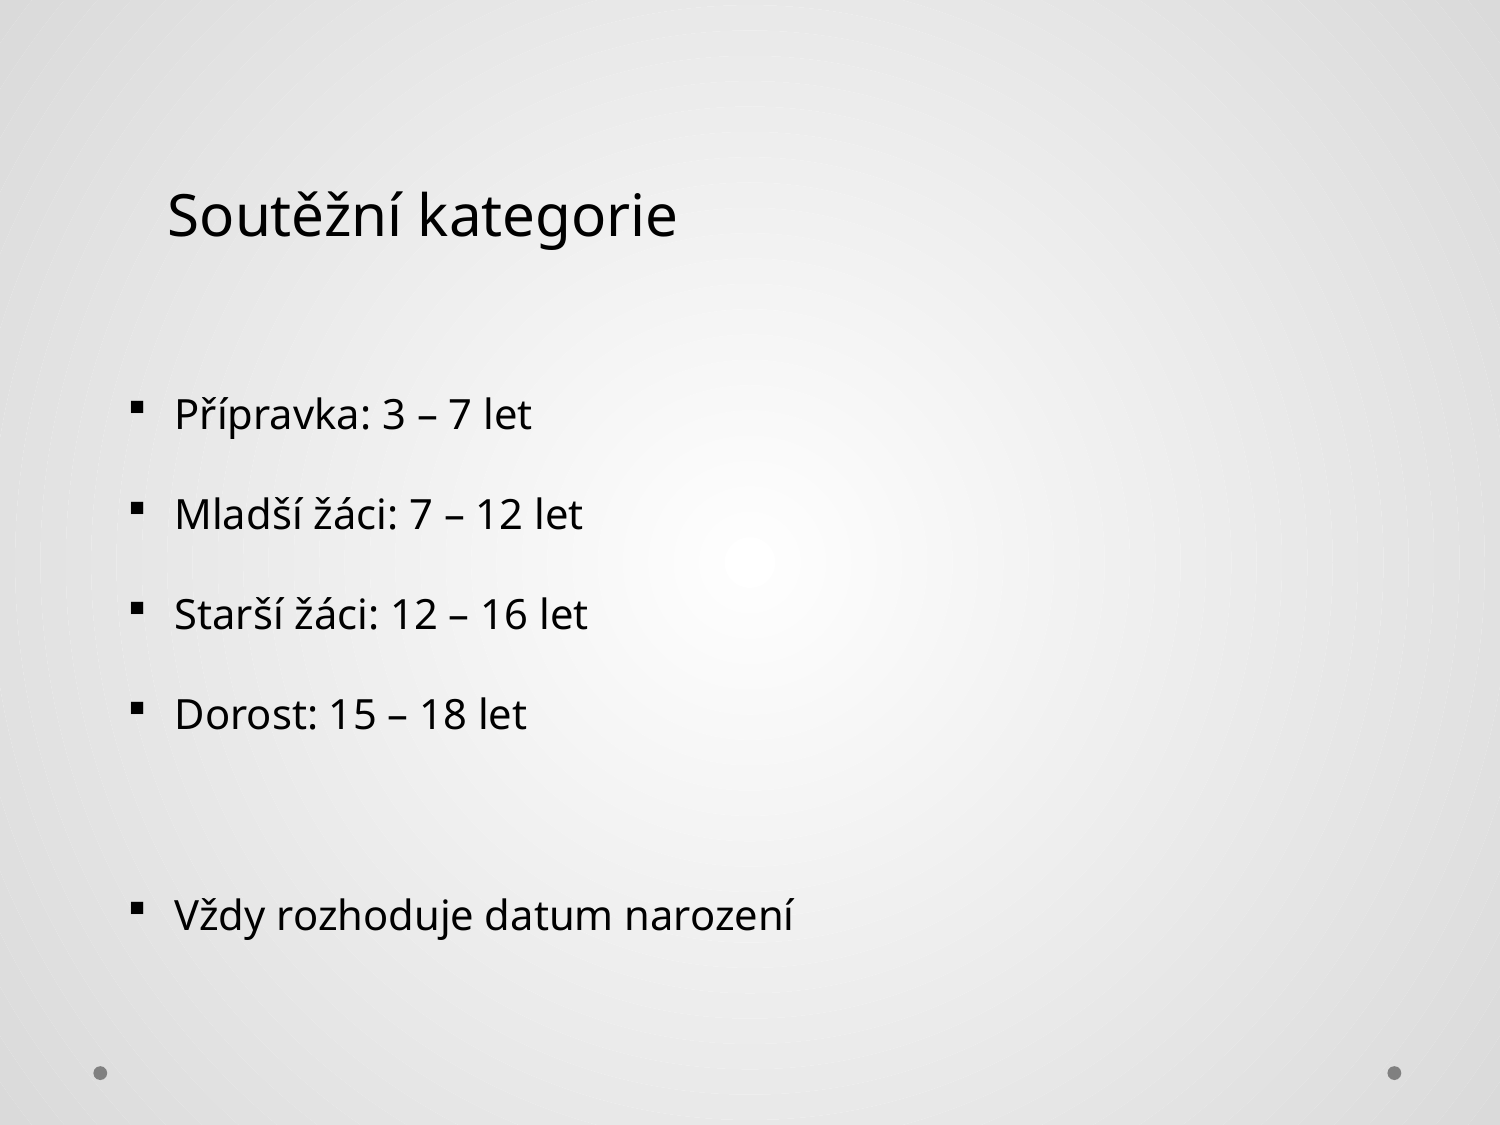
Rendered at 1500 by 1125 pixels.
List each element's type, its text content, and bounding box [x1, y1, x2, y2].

text_box Přípravka: 3 – 7 let Mladší žáci: 7 – 12 let Starší žáci: 12 – 16 let Dorost: 15 – 18 let Vždy rozhoduje datum narození [113, 290, 1413, 1125]
text_box Soutěžní kategorie [153, 170, 694, 256]
